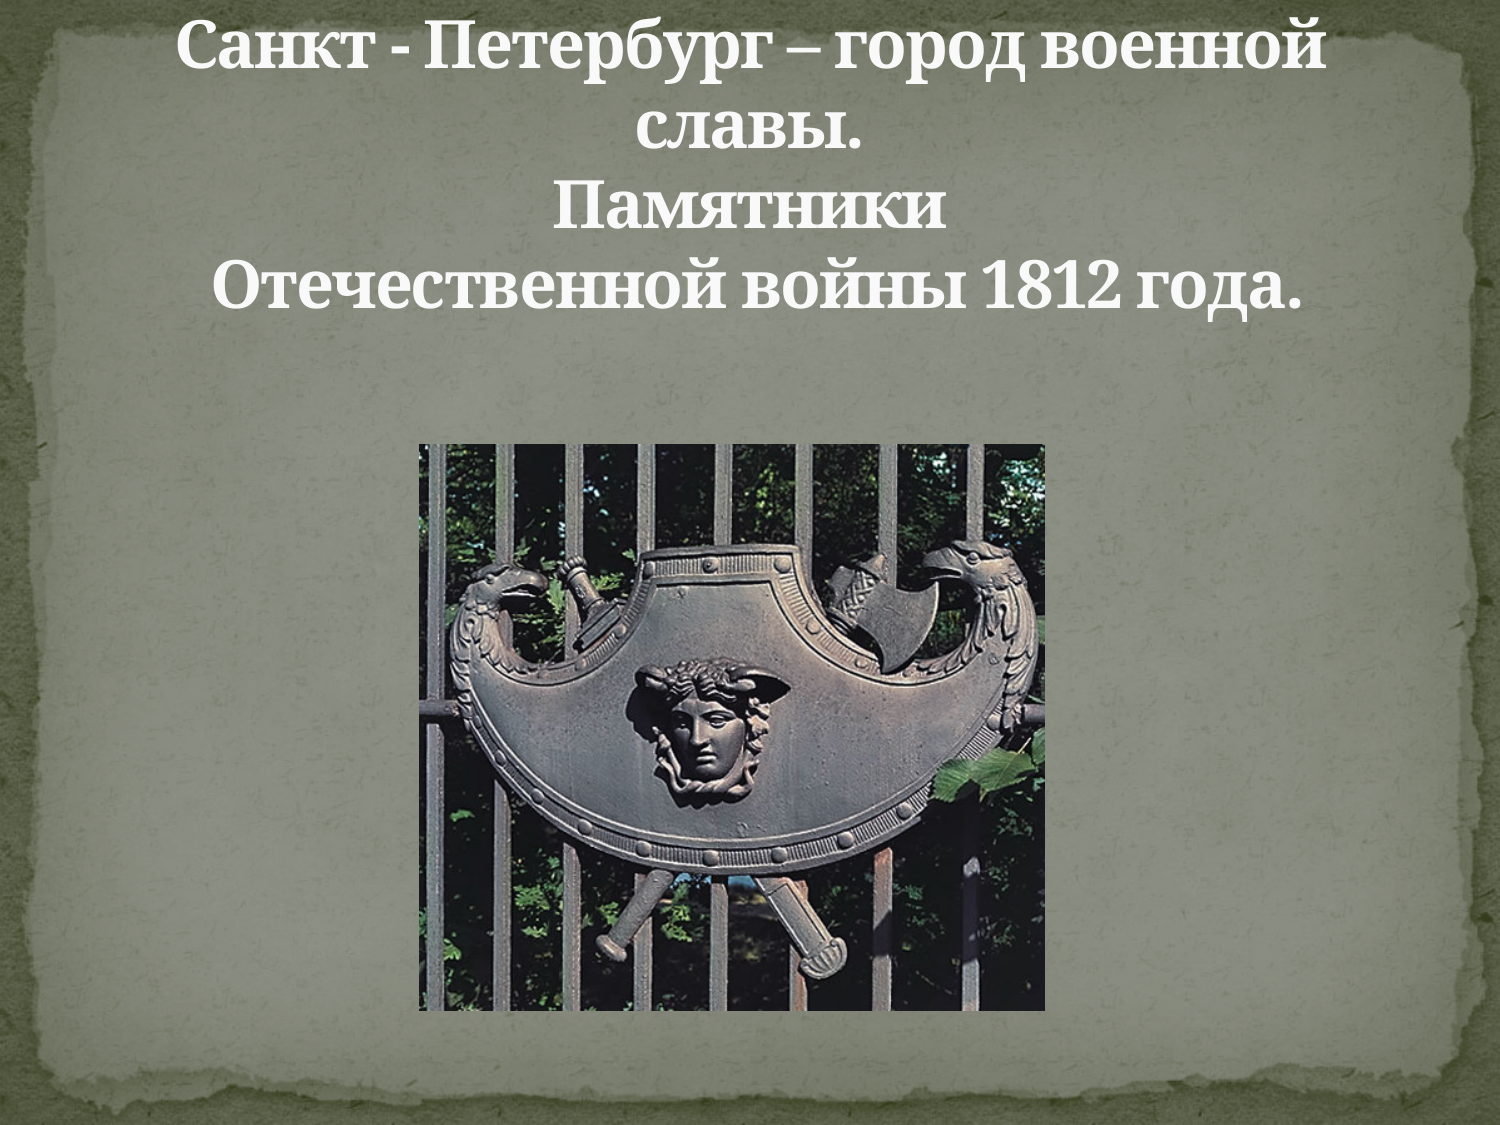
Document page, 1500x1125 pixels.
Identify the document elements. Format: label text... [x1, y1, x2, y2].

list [422, 447, 1043, 1010]
title Санкт - Петербург – город военной славы. Памятники Отечественной войны 1812 года. [74, 78, 1425, 409]
